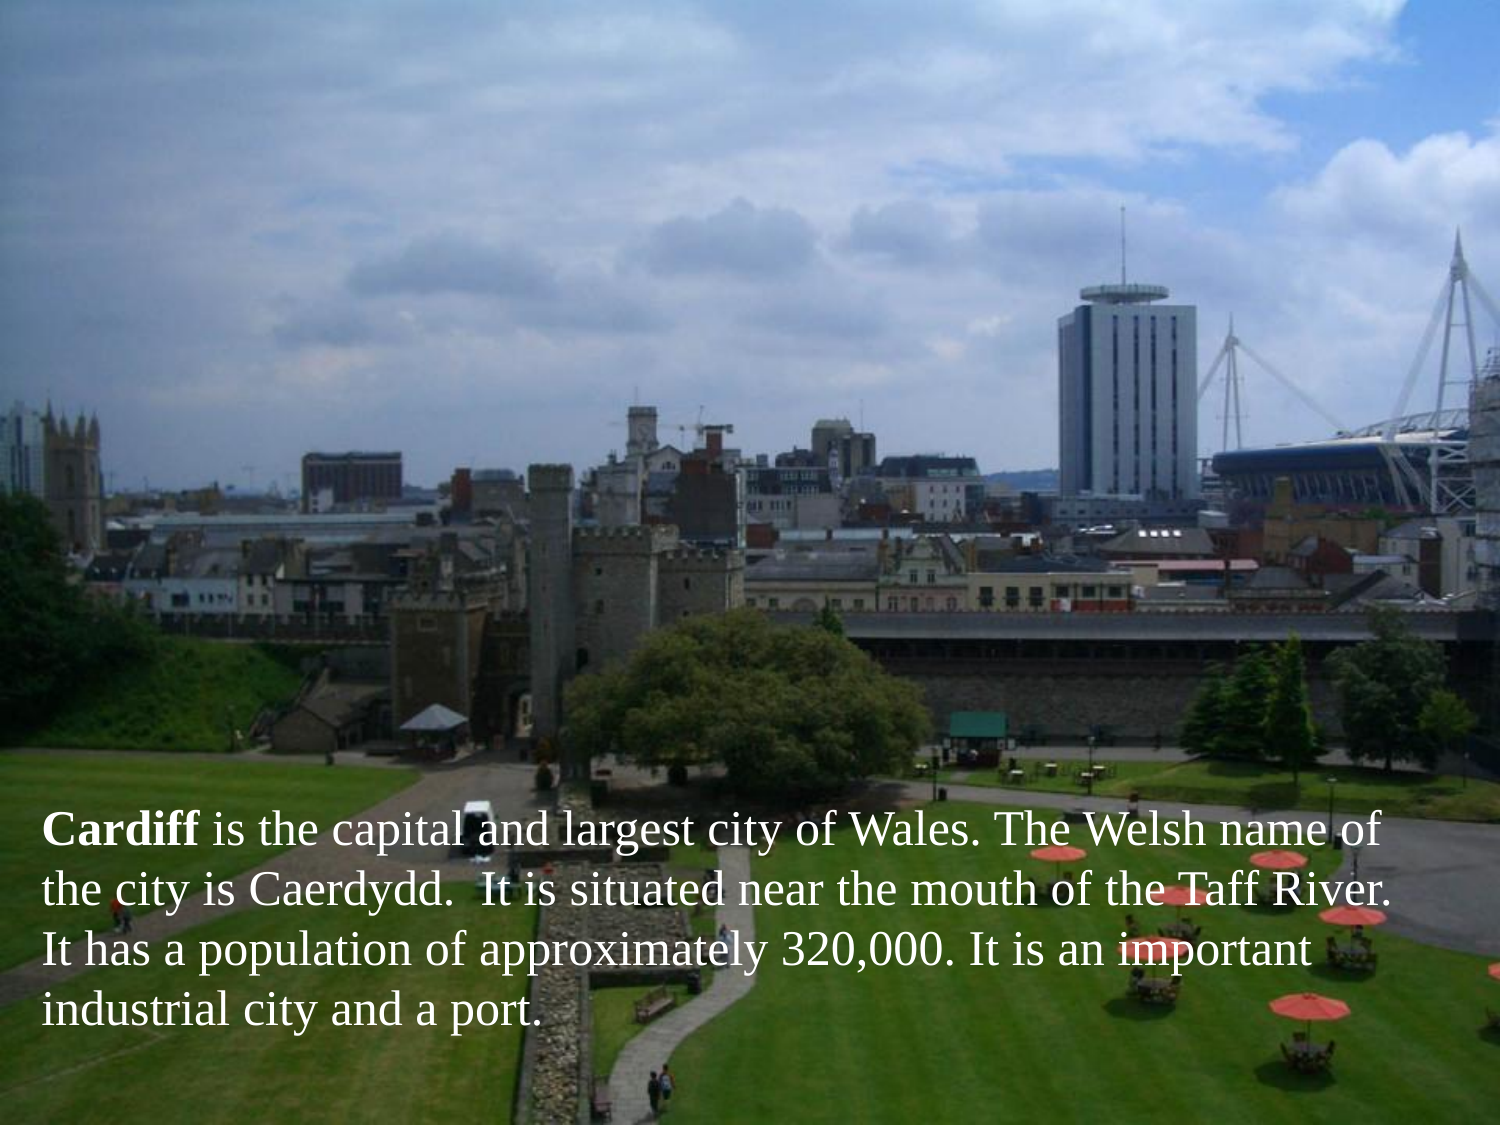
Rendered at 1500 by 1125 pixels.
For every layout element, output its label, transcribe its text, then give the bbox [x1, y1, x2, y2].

text_box Cardiff is the capital and largest city of Wales. The Welsh name of the city is Caerdydd. It is situated near the mouth of the Taff River. It has a population of approximately 320,000. It is an important industrial city and a port. [26, 788, 1444, 1043]
picture [0, 0, 1500, 1125]
